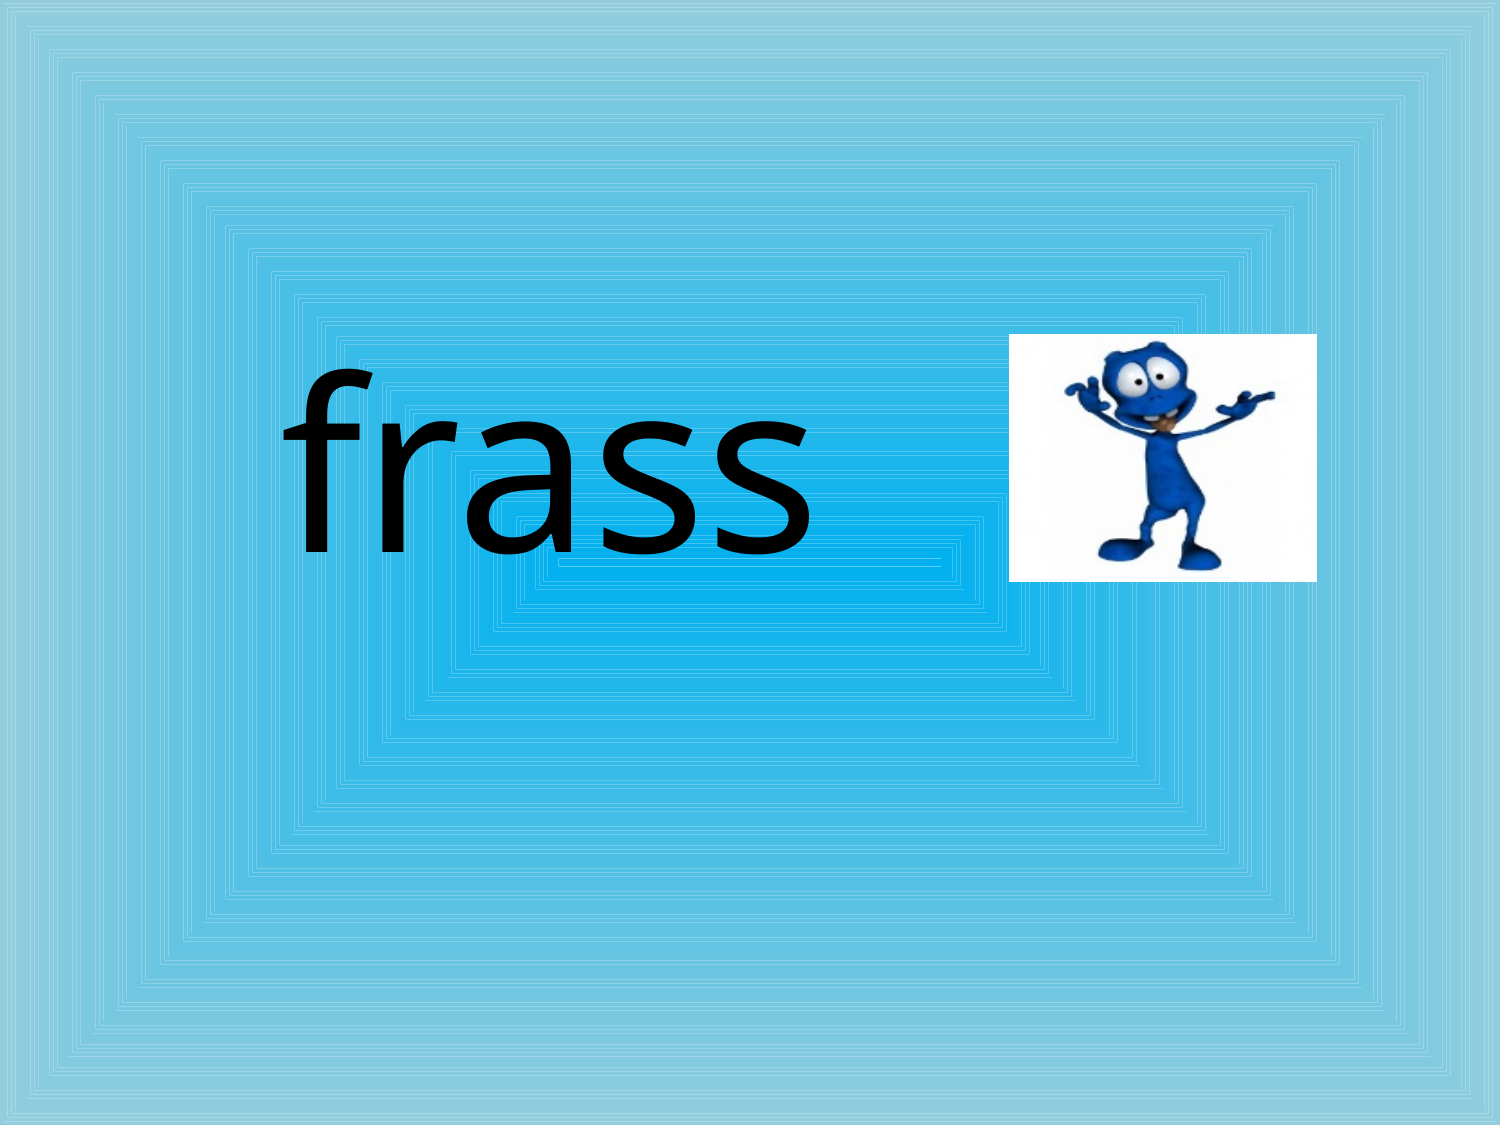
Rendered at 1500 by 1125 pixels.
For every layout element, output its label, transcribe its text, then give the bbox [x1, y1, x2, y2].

picture [1009, 334, 1318, 582]
text_box frass [265, 305, 1022, 608]
